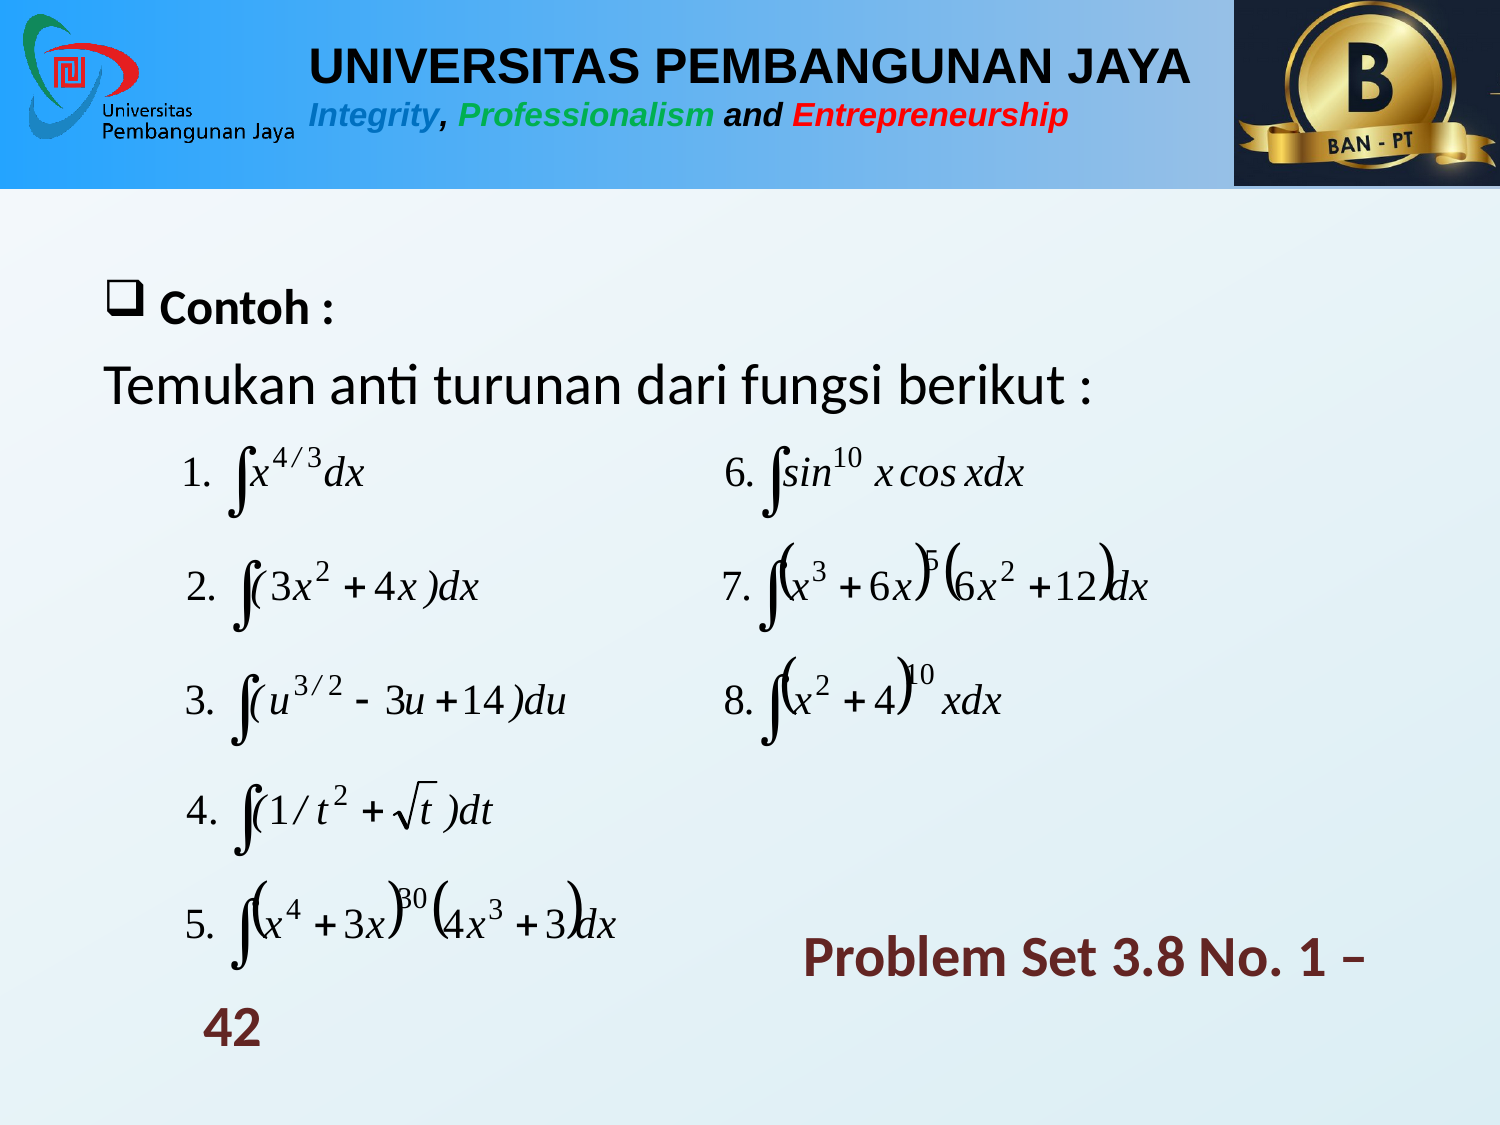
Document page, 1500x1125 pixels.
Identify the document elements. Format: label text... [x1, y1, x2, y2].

text_box Contoh : Problem Set 4.4 No. 1 - 52 [0, 0, 5, 189]
list Contoh : Temukan anti turunan dari fungsi berikut : Problem Set 3.8 No. 1 – 42 [88, 267, 1424, 1059]
picture [23, 14, 295, 143]
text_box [177, 425, 1308, 978]
picture [1234, 0, 1500, 186]
